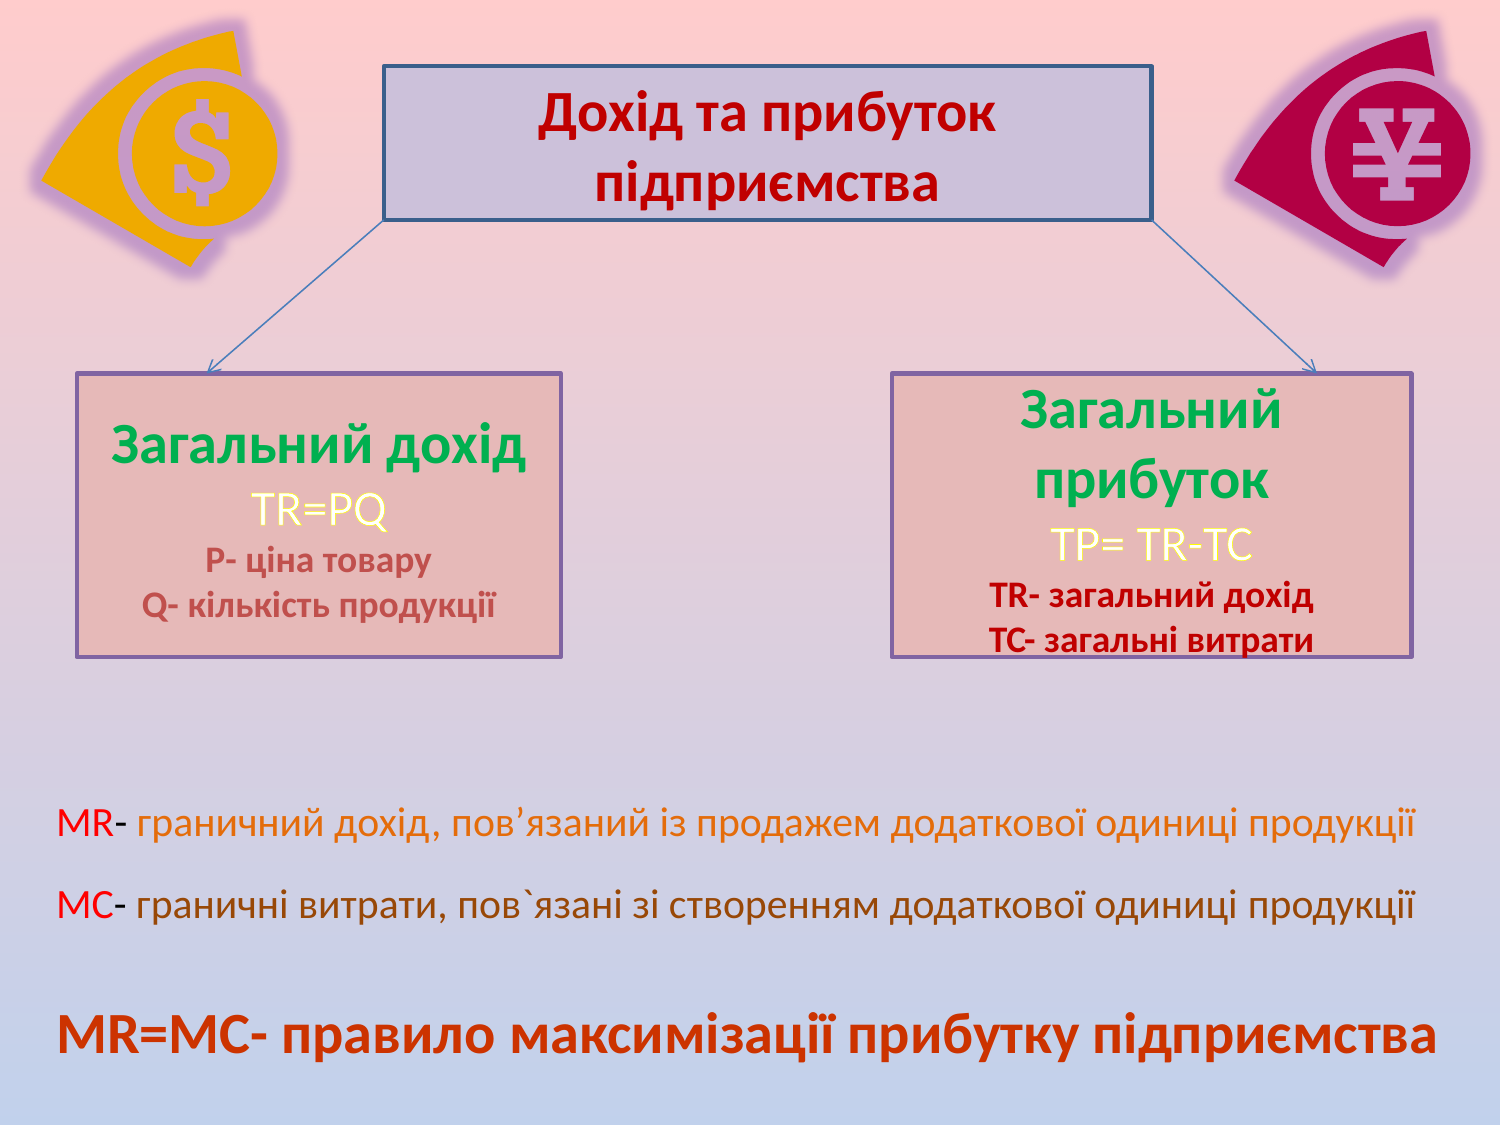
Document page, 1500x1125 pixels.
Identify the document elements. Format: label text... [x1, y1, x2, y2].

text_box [206, 219, 384, 374]
text_box Загальний дохід ТR=PQ Р- ціна товару Q- кількість продукції [75, 371, 563, 659]
text_box MR=MC- правило максимізації прибутку підприємства [41, 987, 1471, 1073]
text_box Загальний прибуток ТР= ТR-TC TR- загальний дохід ТС- загальні витрати [890, 371, 1414, 659]
text_box MR- граничний дохід, пов’язаний із продажем додаткової одиниці продукції [41, 786, 1460, 852]
picture [1233, 30, 1471, 268]
picture [40, 30, 278, 268]
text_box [1151, 219, 1318, 374]
text_box МС- граничні витрати, пов`язані зі створенням додаткової одиниці продукції [41, 869, 1459, 935]
text_box Дохід та прибуток підприємства [382, 64, 1154, 222]
